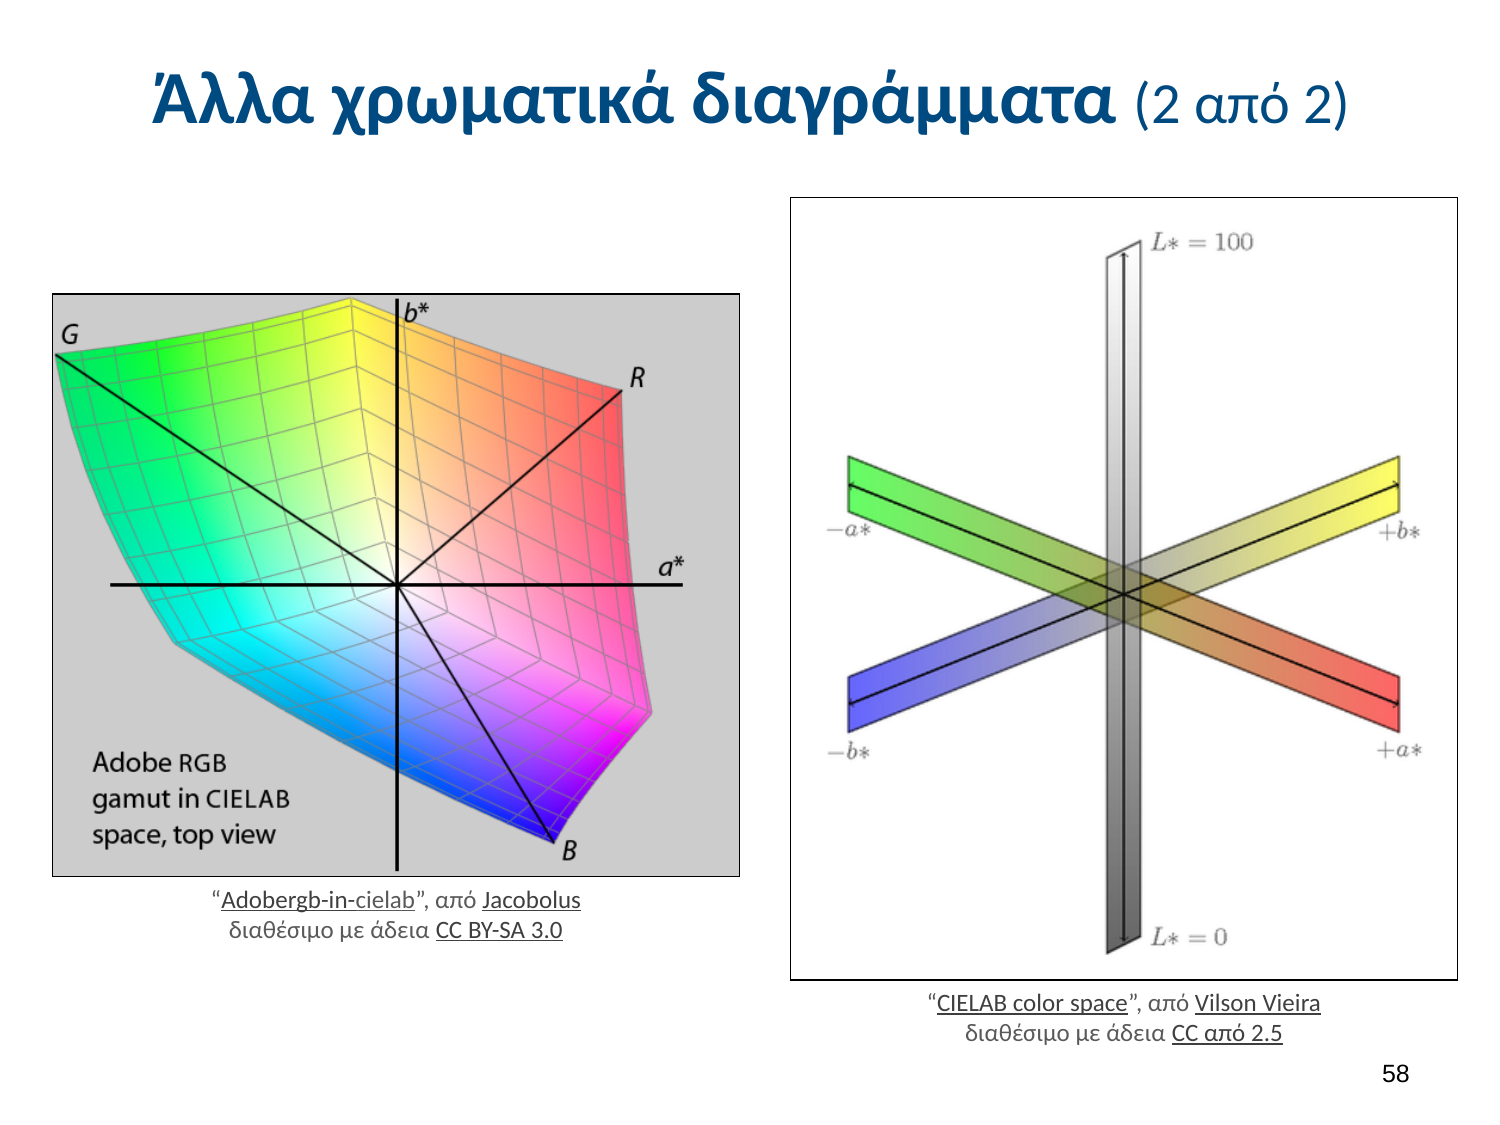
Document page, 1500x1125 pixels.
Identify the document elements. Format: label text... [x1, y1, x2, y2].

slide_number 57 [1074, 1042, 1425, 1103]
text_box “Adobergb-in-cielab”, από Jacobolus διαθέσιμο με άδεια CC BY-SA 3.0 [159, 883, 633, 951]
text_box “CIELAB color space”, από Vilson Vieira διαθέσιμο με άδεια CC από 2.5 [887, 988, 1361, 1054]
title Άλλα χρωματικά διαγράμματα (2 από 2) [76, 19, 1427, 169]
picture [790, 197, 1457, 980]
picture [52, 294, 740, 876]
